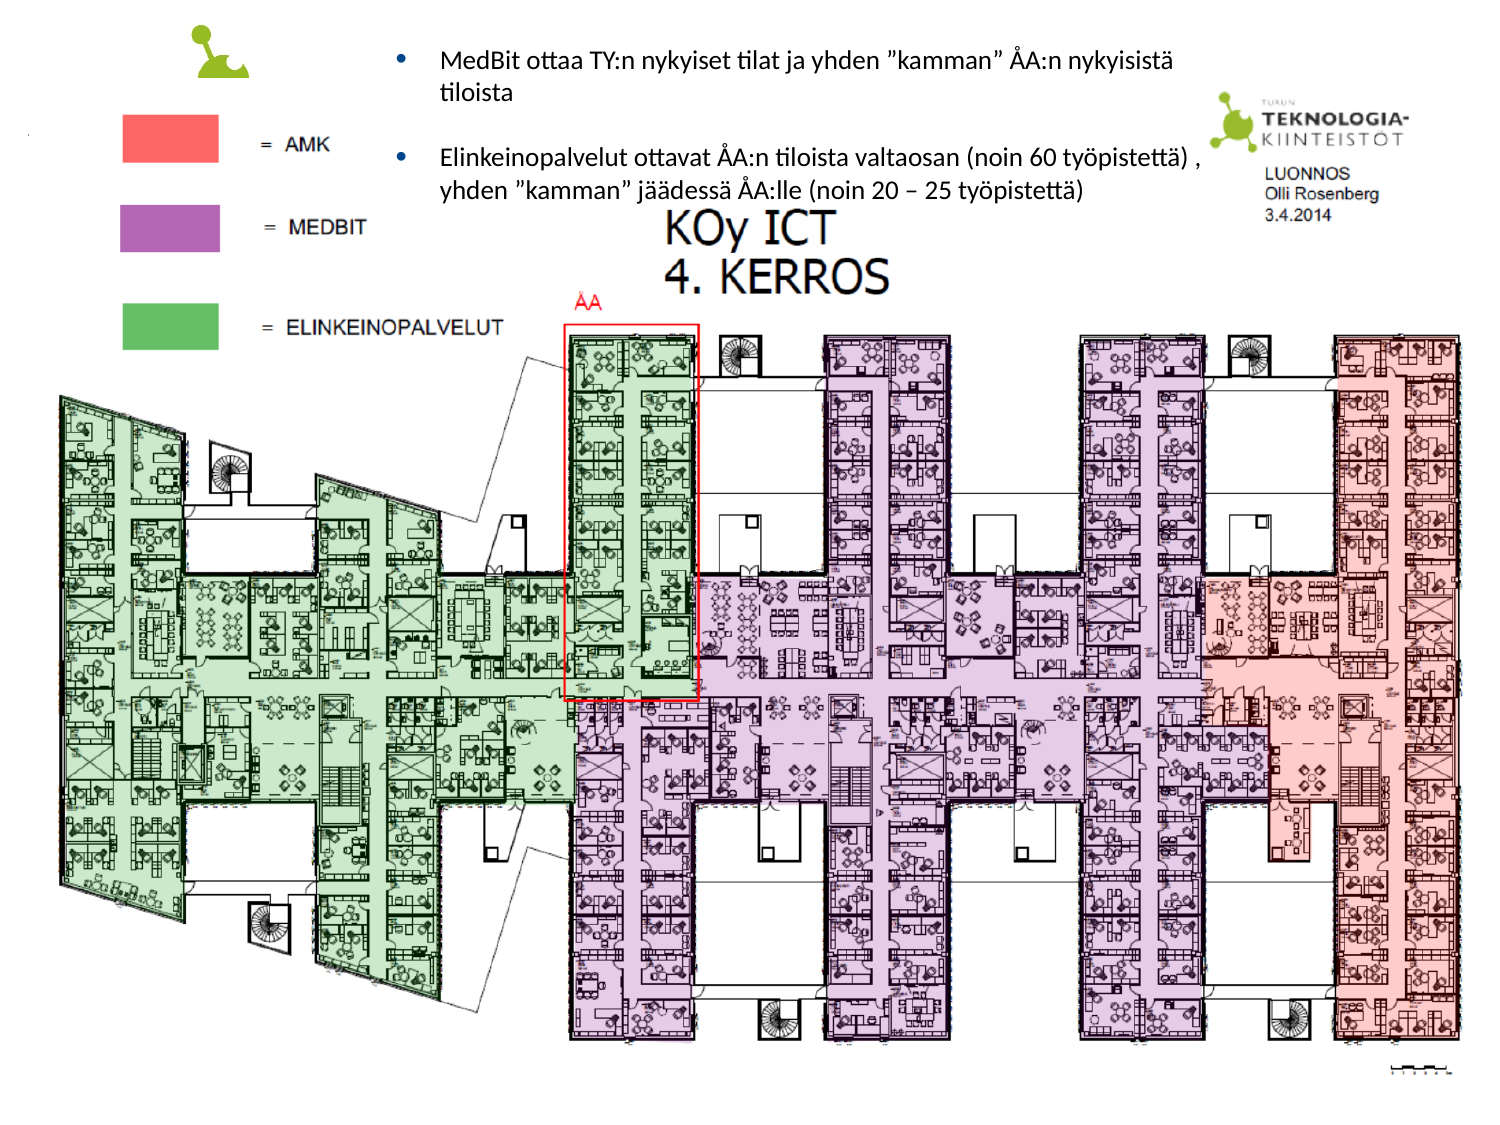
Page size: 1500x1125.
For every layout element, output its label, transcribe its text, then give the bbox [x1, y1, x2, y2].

text_box MedBit ottaa TY:n nykyiset tilat ja yhden ”kamman” ÅA:n nykyisistä tiloista Elinkeinopalvelut ottavat ÅA:n tiloista valtaosan (noin 60 työpistettä) , yhden ”kamman” jäädessä ÅA:lle (noin 20 – 25 työpistettä) [395, 18, 1235, 76]
picture [11, 13, 1471, 1081]
